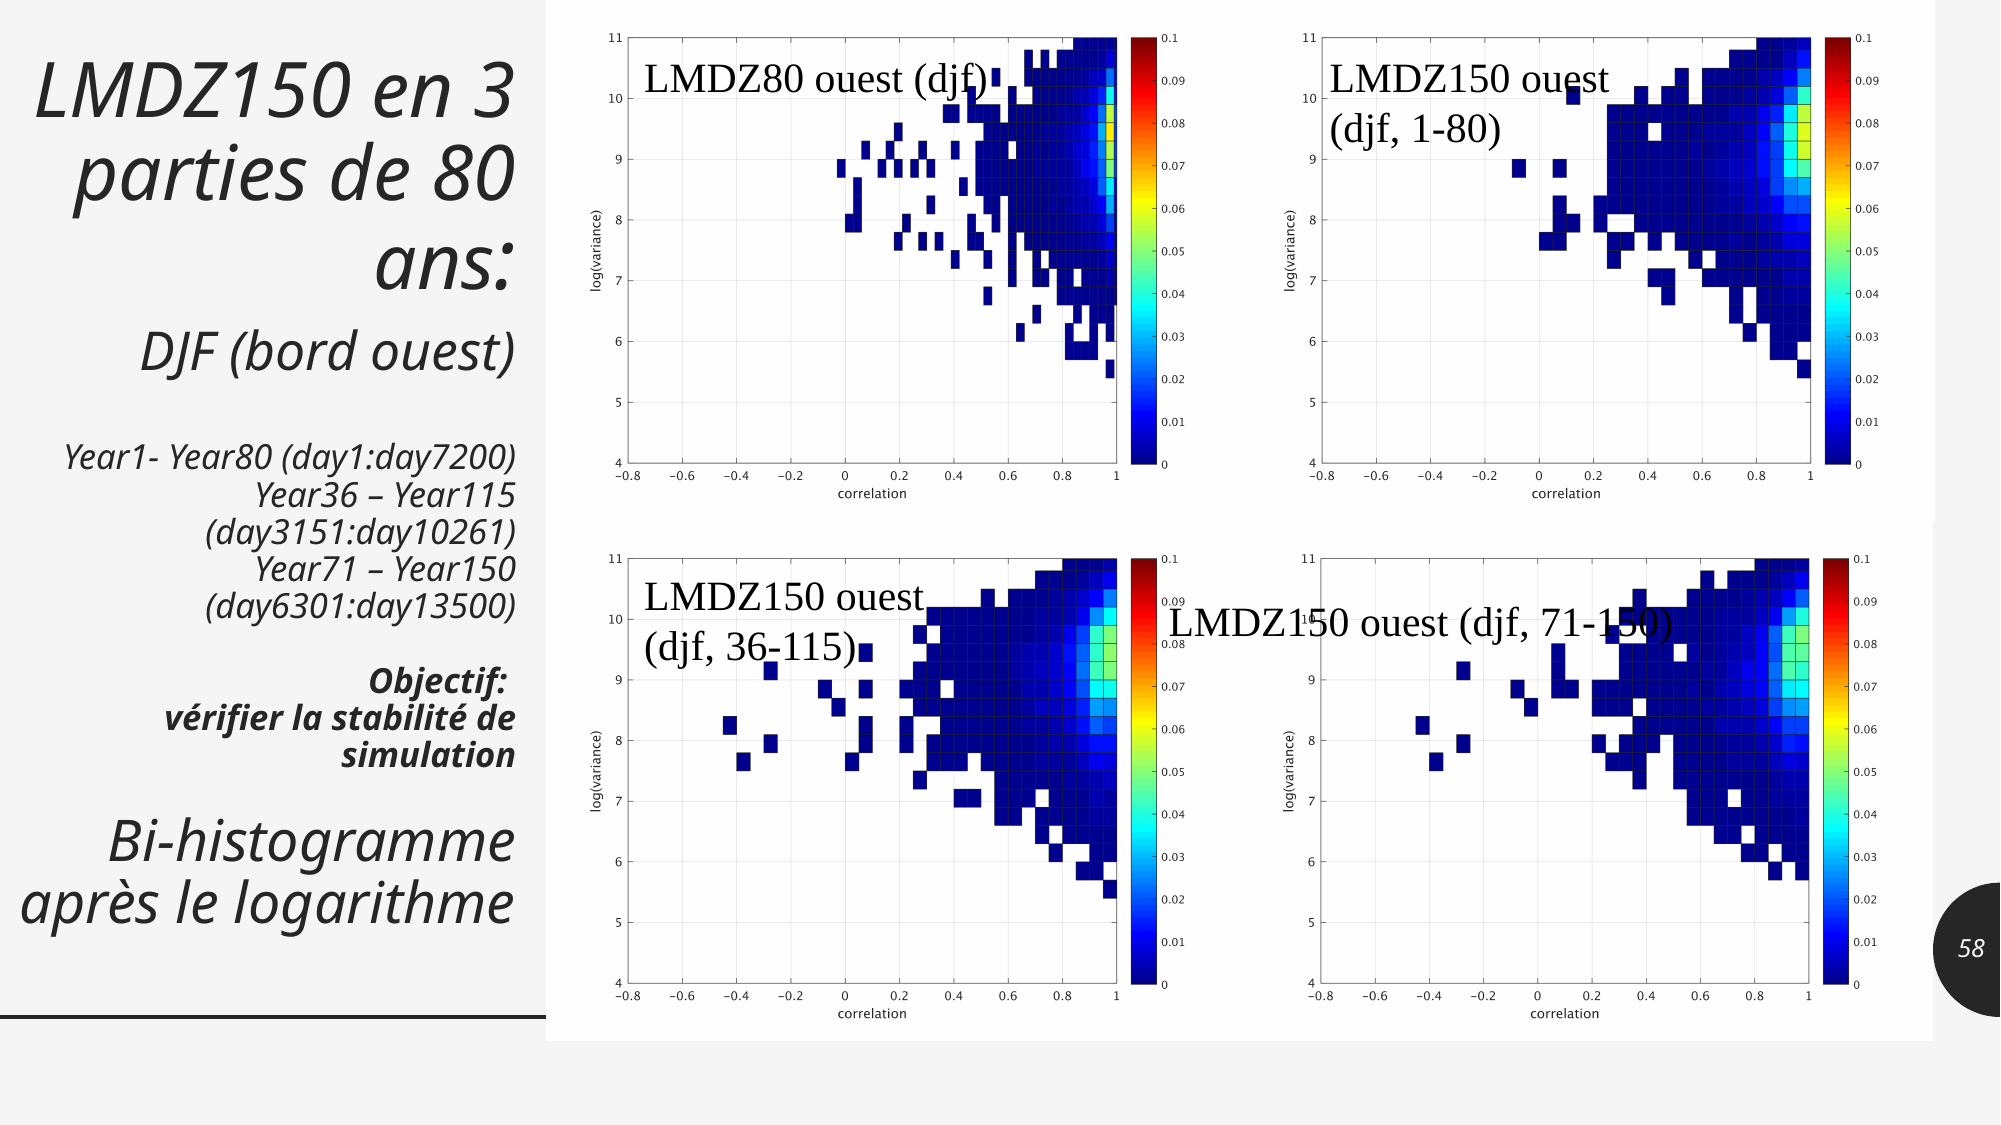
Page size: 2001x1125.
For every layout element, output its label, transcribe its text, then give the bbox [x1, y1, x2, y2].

slide_number 58 [1933, 919, 2000, 980]
title LMDZ150 en 3 parties de 80 ans: DJF (bord ouest) Year1- Year80 (day1:day7200) Year36 – Year115 (day3151:day10261) Year71 – Year150 (day6301:day13500) Objectif: vérifier la stabilité de simulation Bi-histogramme après le logarithme [0, 43, 532, 1011]
picture [546, 0, 1935, 1041]
